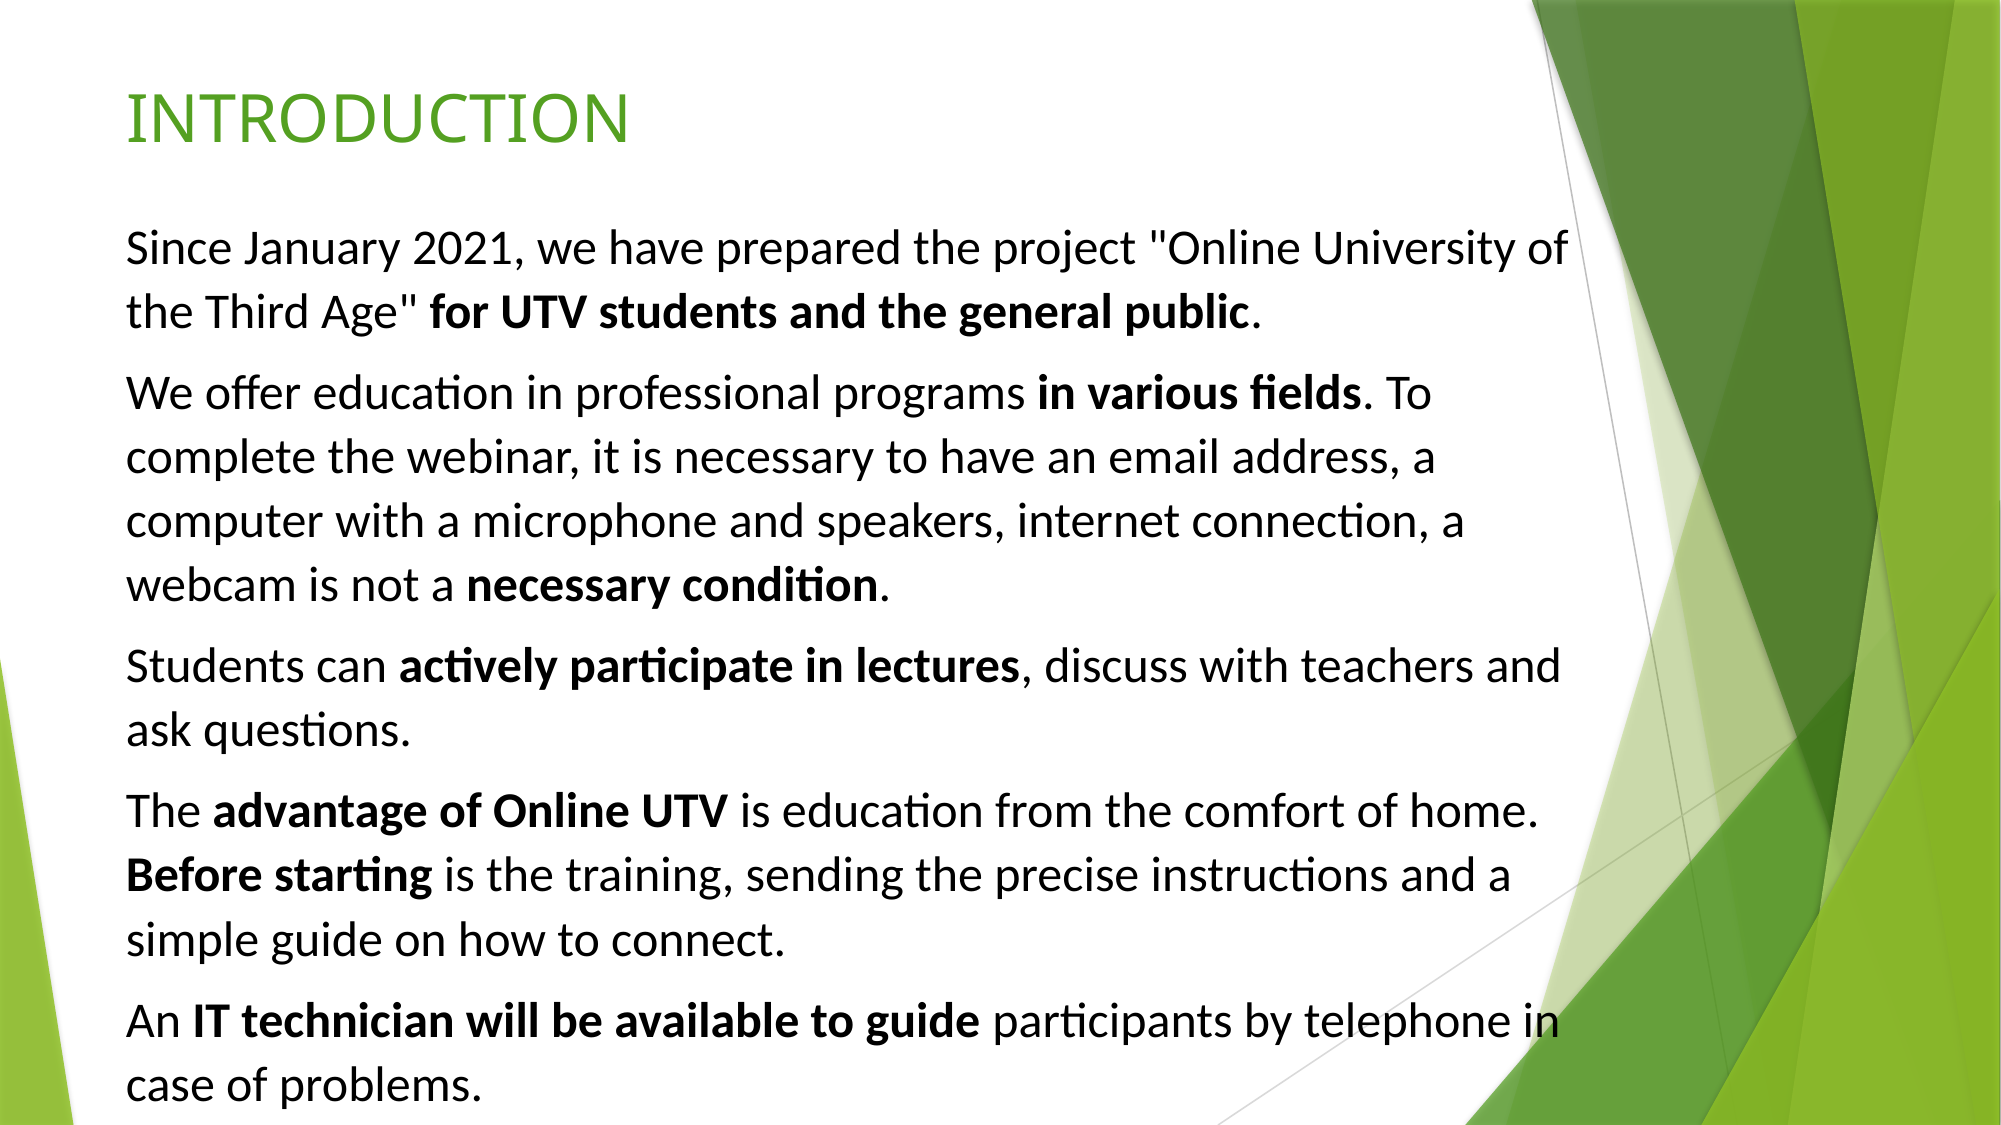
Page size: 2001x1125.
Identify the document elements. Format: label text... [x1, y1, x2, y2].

title INTRODUCTION [111, 68, 1522, 202]
text_box Since January 2021, we have prepared the project "Online University of the Third Age" for UTV students and the general public. We offer education in professional programs in various fields. To complete the webinar, it is necessary to have an email address, a computer with a microphone and speakers, internet connection, a webcam is not a necessary condition. Students can actively participate in lectures, discuss with teachers and ask questions. The advantage of Online UTV is education from the comfort of home. Before starting is the training, sending the precise instructions and a simple guide on how to connect. An IT technician will be available to guide participants by telephone in case of problems. [111, 202, 1613, 1119]
